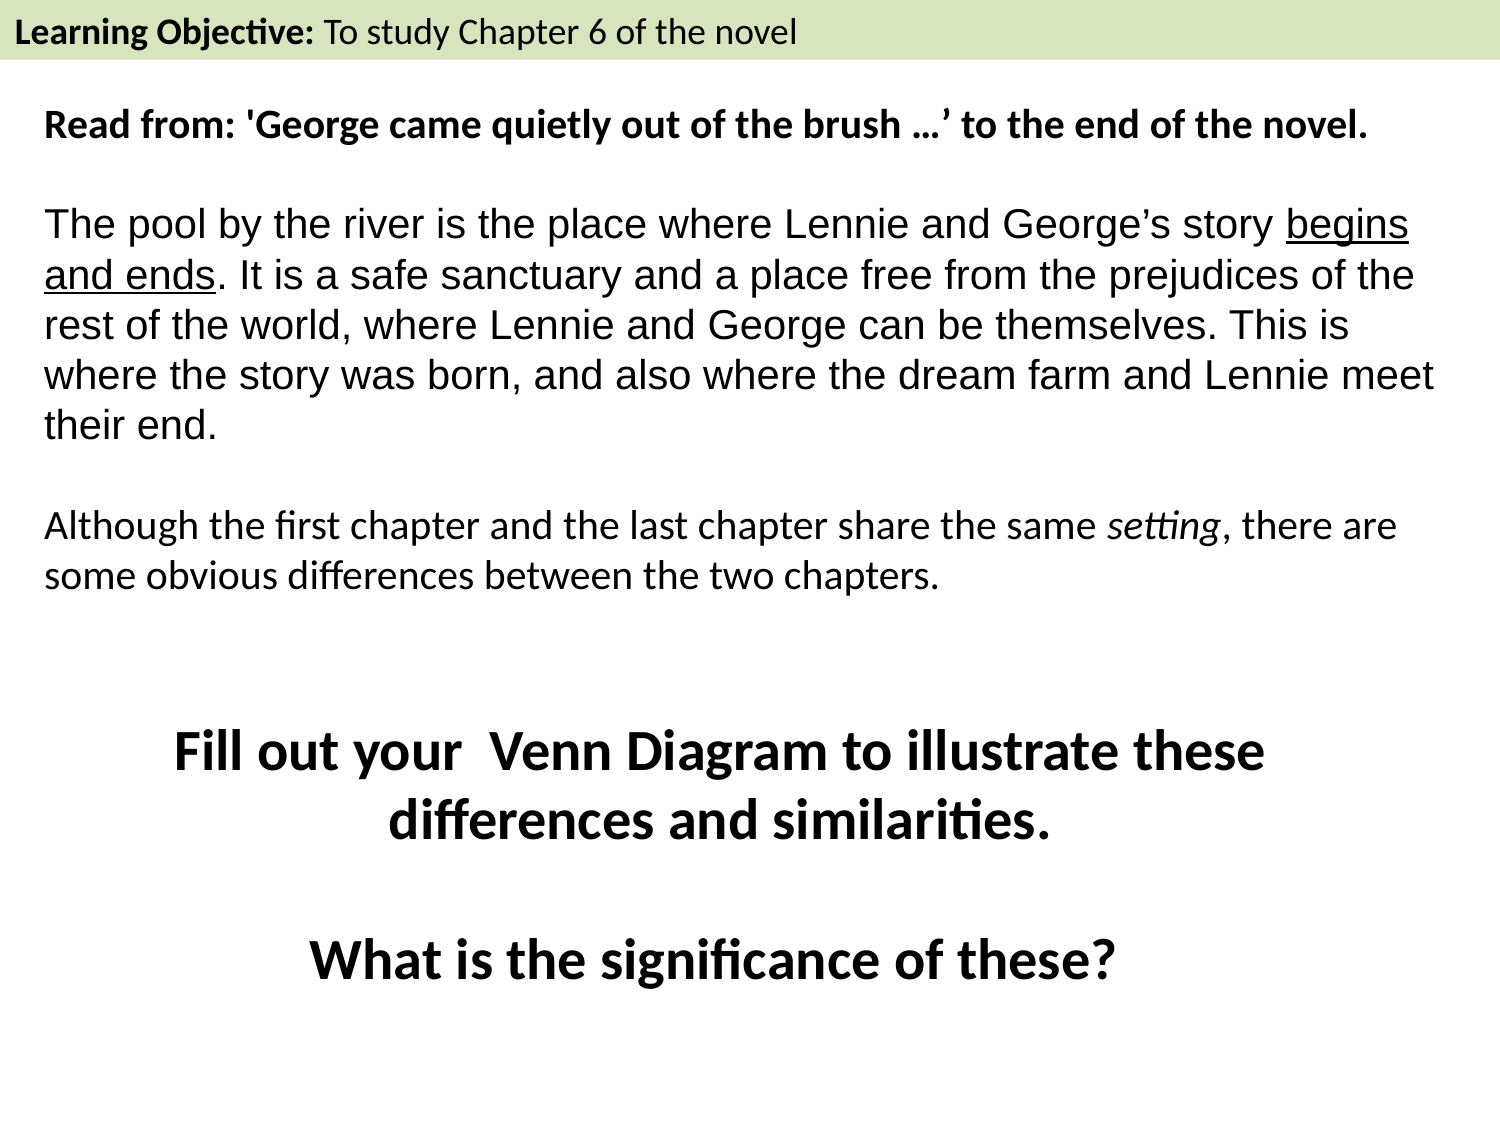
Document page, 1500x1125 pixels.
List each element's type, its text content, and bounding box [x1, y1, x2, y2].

text_box Fill out your Venn Diagram to illustrate these differences and similarities. What is the significance of these? [76, 704, 1365, 999]
text_box Read from: 'George came quietly out of the brush …’ to the end of the novel. The pool by the river is the place where Lennie and George’s story begins and ends. It is a safe sanctuary and a place free from the prejudices of the rest of the world, where Lennie and George can be themselves. This is where the story was born, and also where the dream farm and Lennie meet their end. Although the first chapter and the last chapter share the same setting, there are some obvious differences between the two chapters. [29, 89, 1459, 650]
text_box Learning Objective: To study Chapter 6 of the novel [0, 0, 1500, 60]
